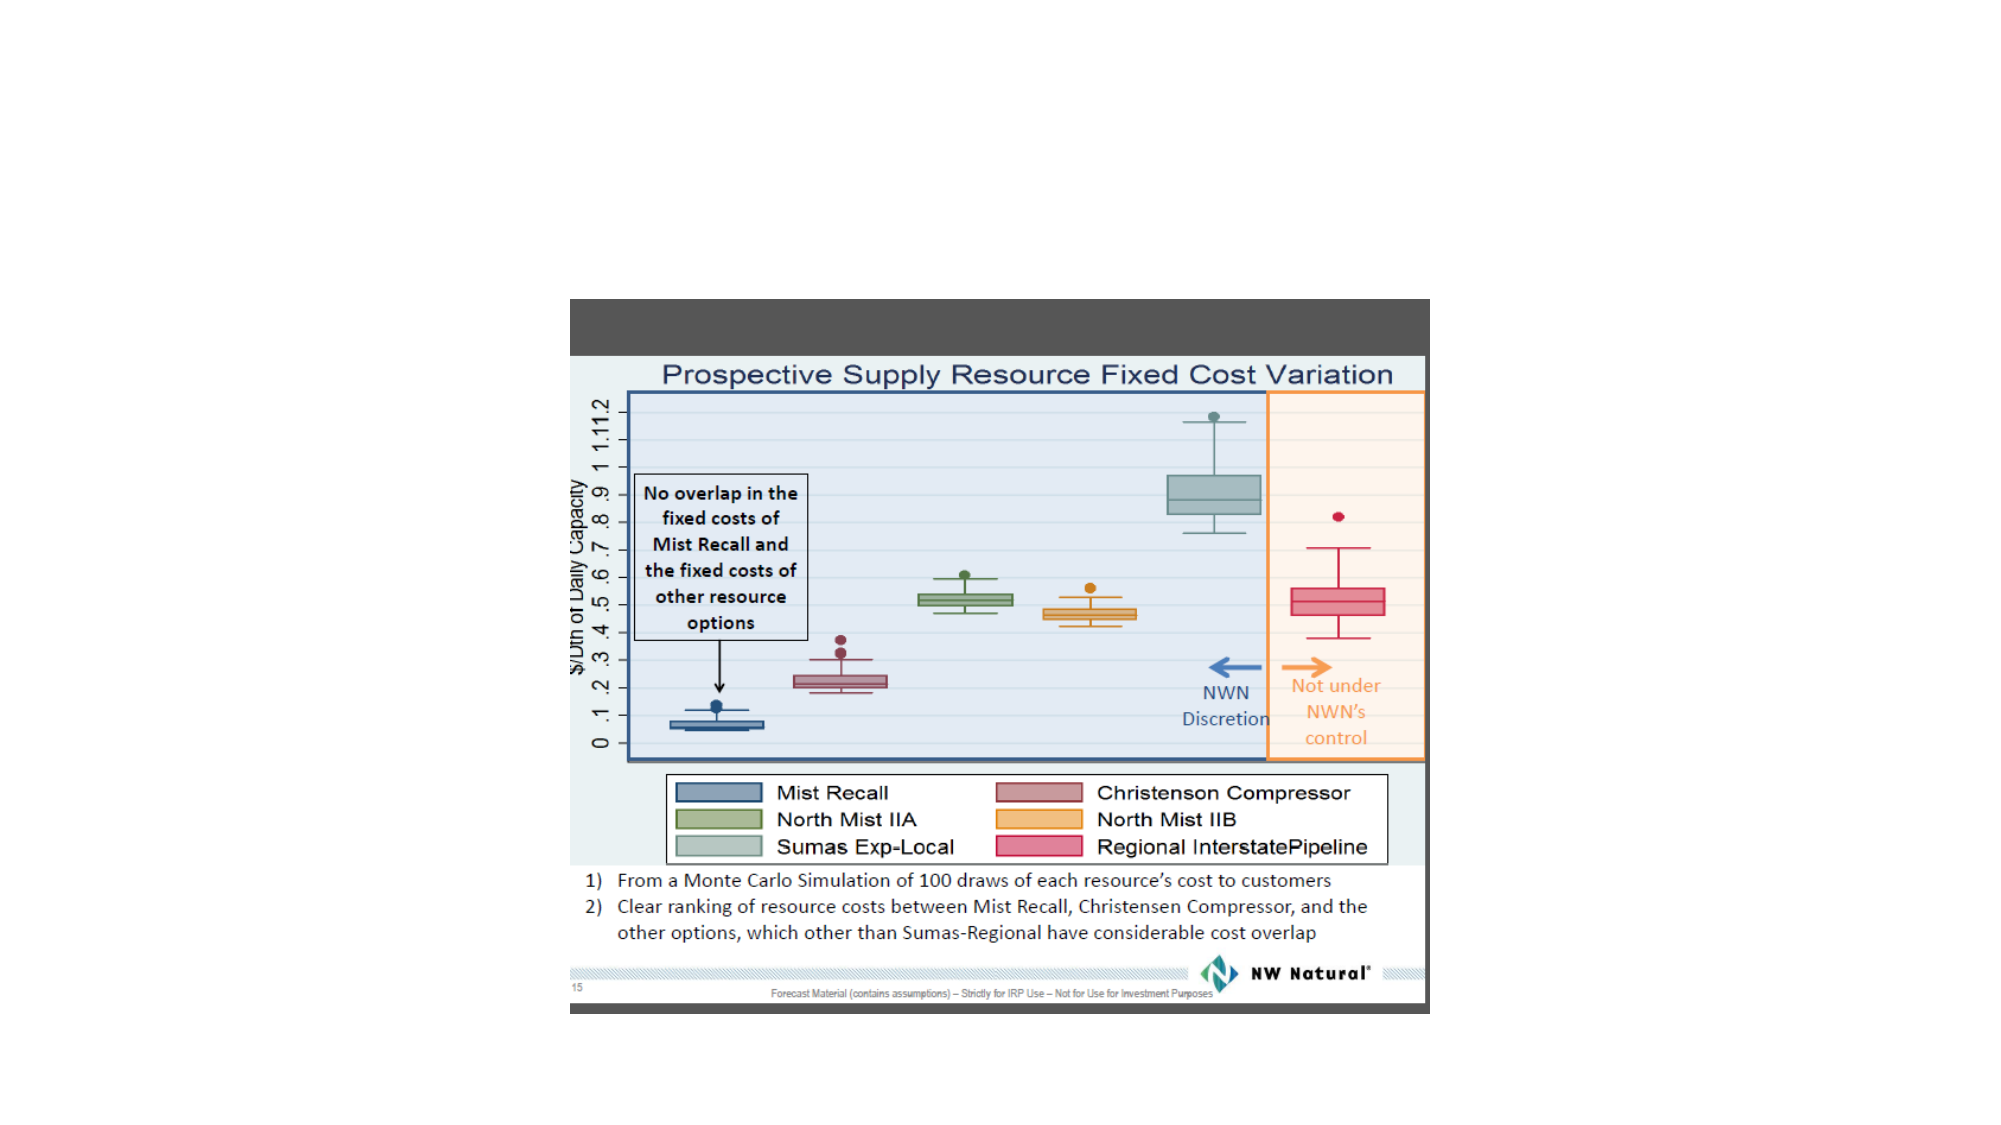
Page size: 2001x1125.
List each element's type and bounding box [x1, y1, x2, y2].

list [570, 299, 1430, 1014]
